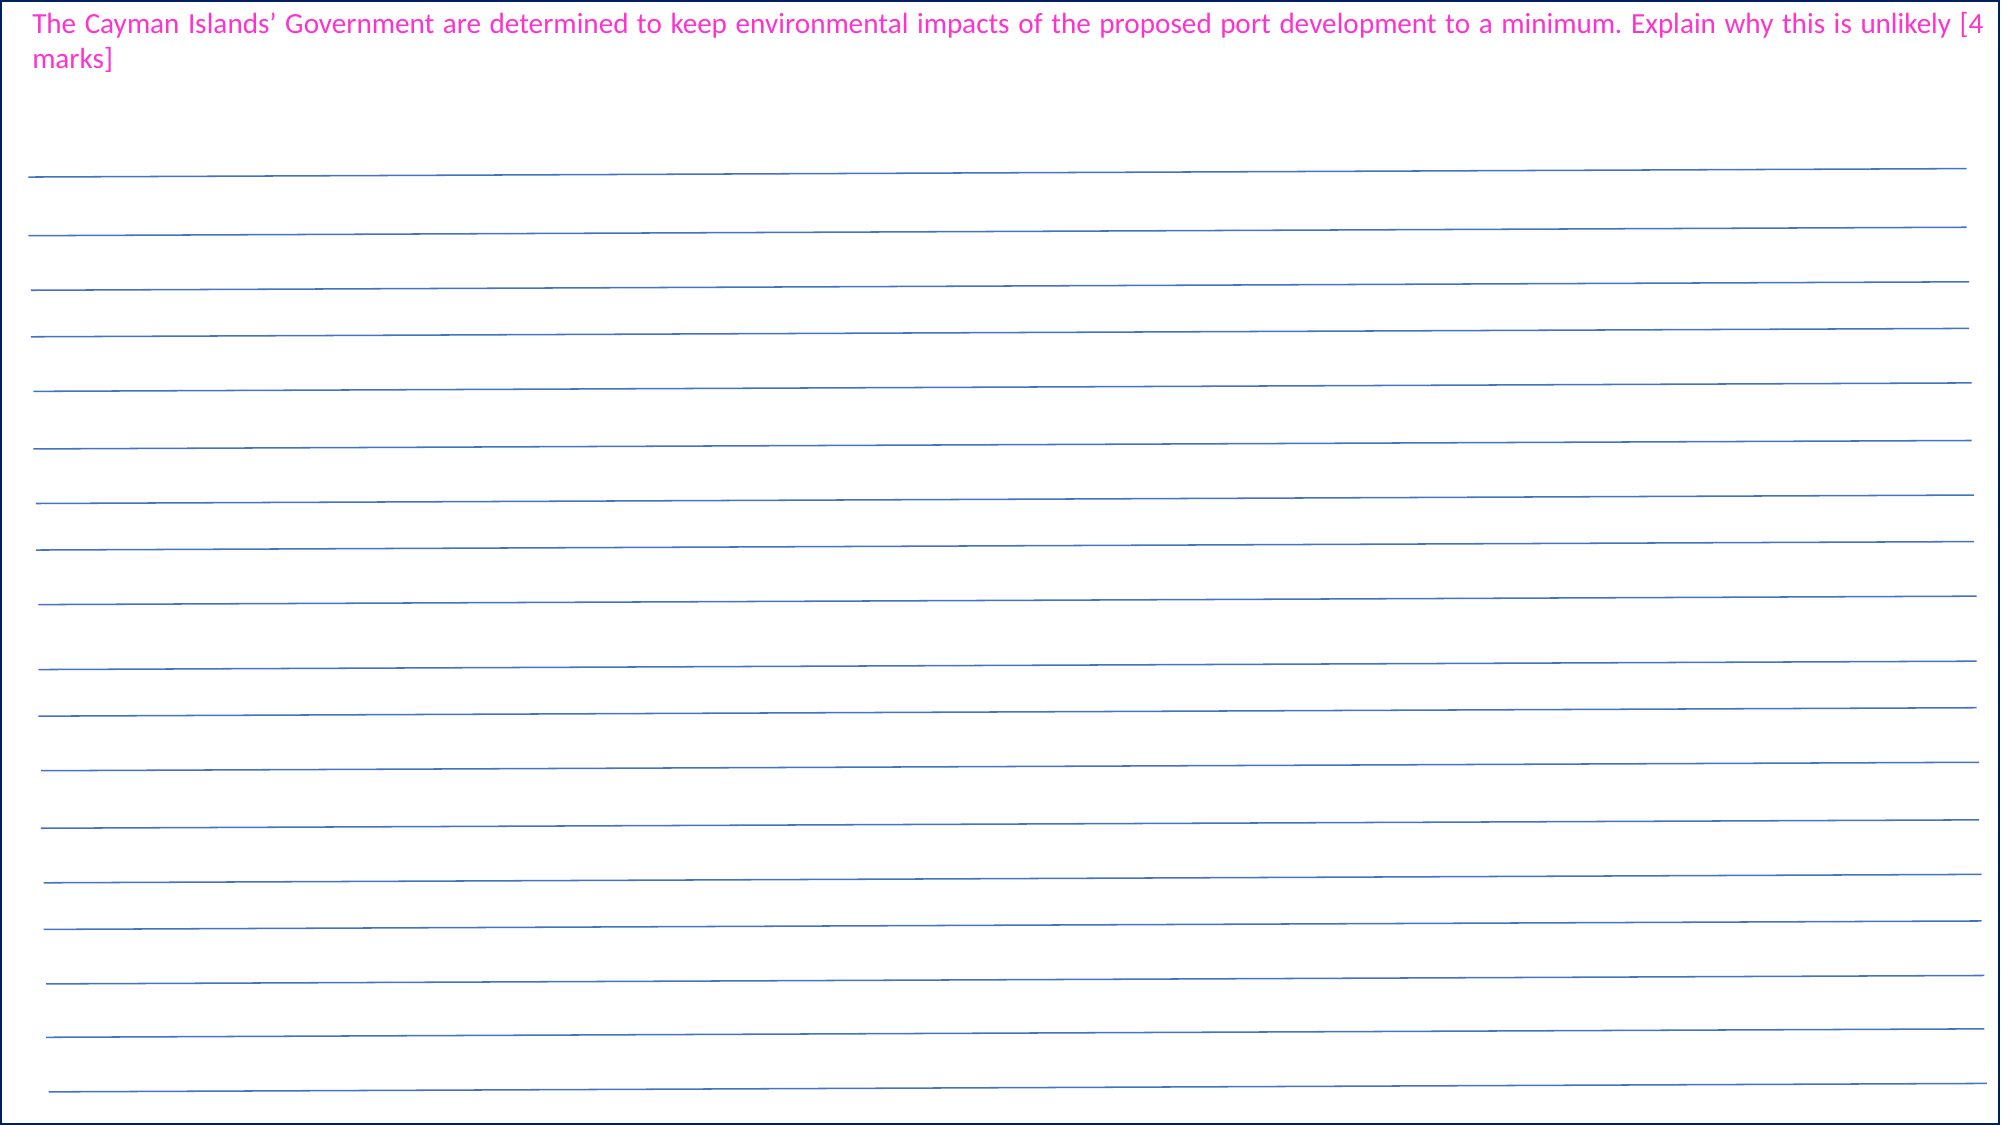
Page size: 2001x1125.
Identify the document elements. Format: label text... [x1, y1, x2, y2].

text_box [30, 328, 1970, 338]
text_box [35, 494, 1975, 504]
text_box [28, 227, 1967, 236]
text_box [48, 1083, 1987, 1093]
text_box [33, 382, 1972, 392]
text_box [0, 0, 2000, 1125]
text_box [40, 762, 1980, 771]
text_box The Cayman Islands’ Government are determined to keep environmental impacts of the proposed port development to a minimum. Explain why this is unlikely [4 marks] [17, 0, 2000, 152]
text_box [43, 874, 1982, 884]
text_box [45, 1028, 1985, 1038]
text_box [38, 707, 1977, 717]
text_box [38, 595, 1977, 605]
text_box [28, 168, 1967, 178]
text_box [38, 660, 1977, 670]
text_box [45, 975, 1985, 985]
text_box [30, 281, 1970, 291]
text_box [35, 541, 1975, 551]
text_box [40, 819, 1980, 829]
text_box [43, 920, 1982, 930]
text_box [33, 440, 1972, 450]
